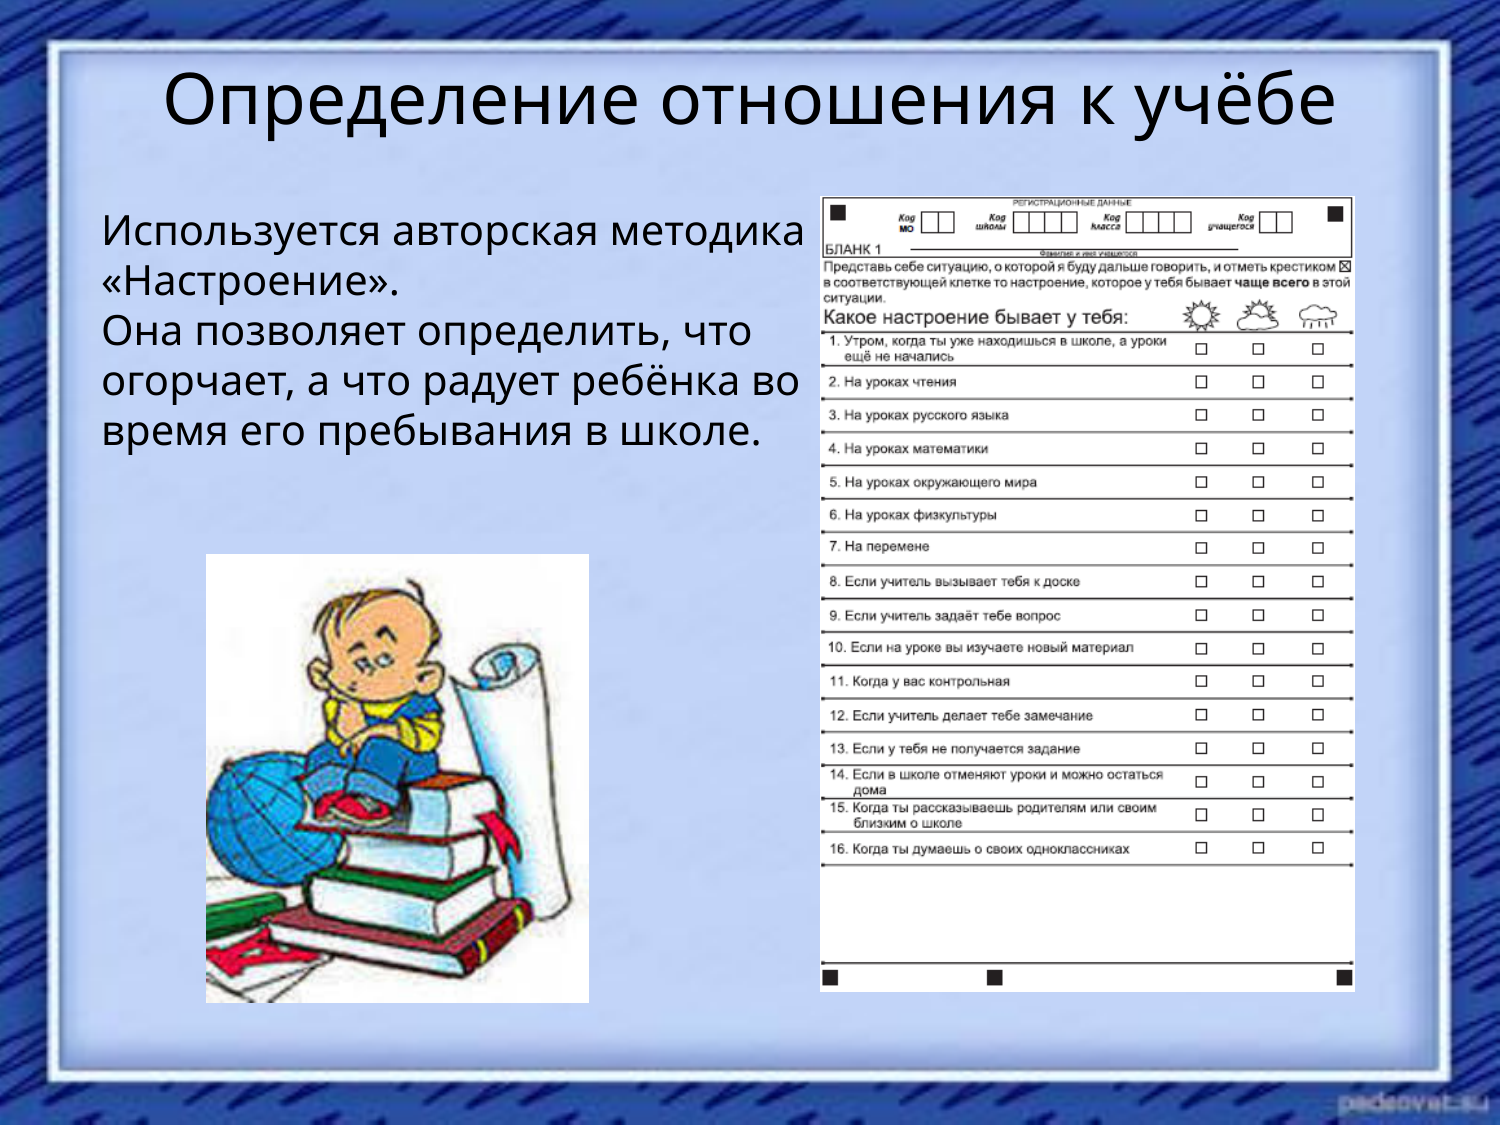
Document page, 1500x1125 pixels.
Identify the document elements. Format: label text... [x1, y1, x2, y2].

title Определение отношения к учёбе [75, 45, 1425, 233]
text_box Используется авторская методика «Настроение». Она позволяет определить, что огорчает, а что радует ребёнка во время его пребывания в школе. [86, 196, 818, 507]
picture [0, 0, 1500, 1125]
